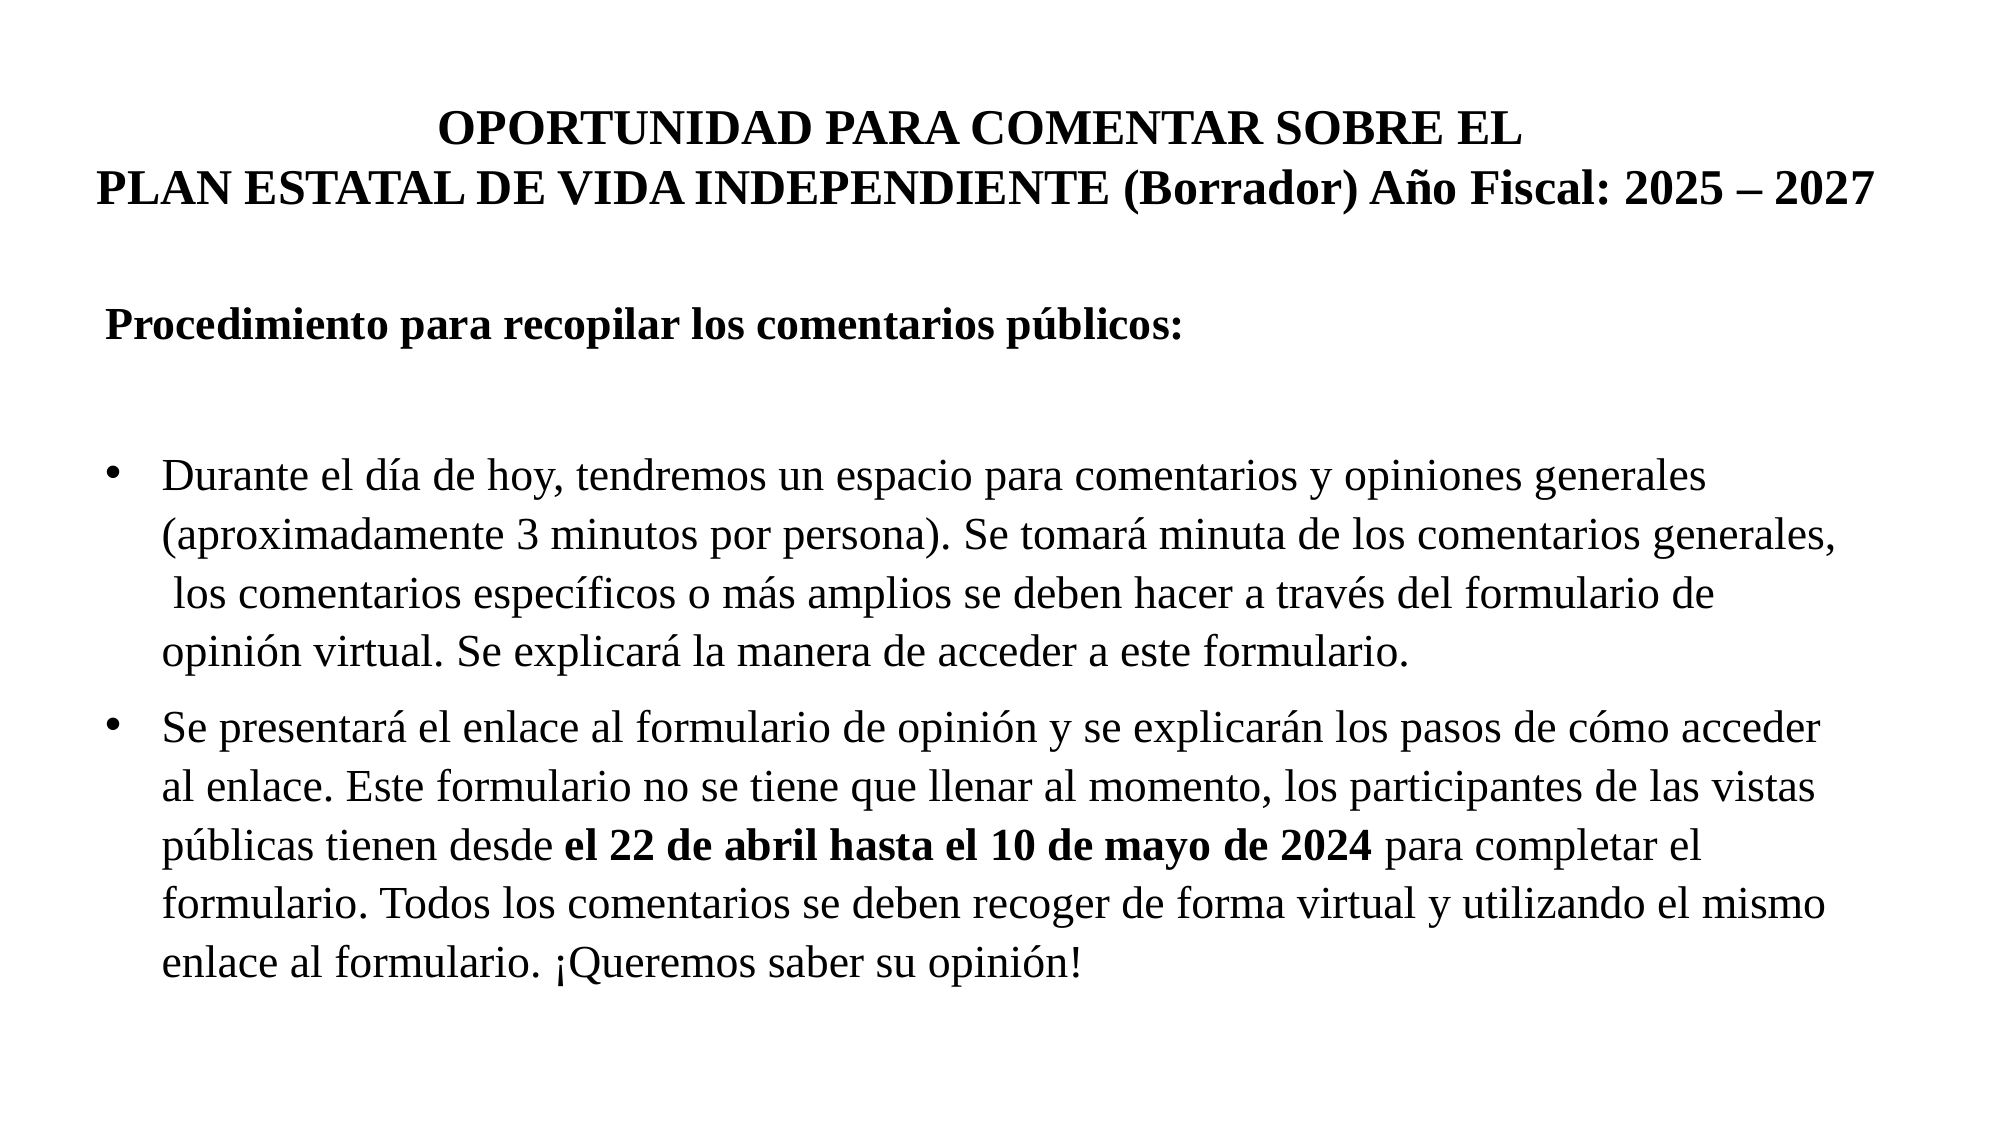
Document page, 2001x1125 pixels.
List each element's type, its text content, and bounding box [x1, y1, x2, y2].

text_box OPORTUNIDAD PARA COMENTAR SOBRE EL PLAN ESTATAL DE VIDA INDEPENDIENTE (Borrador) Año Fiscal: 2025 – 2027 [52, 86, 1920, 267]
text_box Procedimiento para recopilar los comentarios públicos: Durante el día de hoy, tendremos un espacio para comentarios y opiniones generales (aproximadamente 3 minutos por persona). Se tomará minuta de los comentarios generales, los comentarios específicos o más amplios se deben hacer a través del formulario de opinión virtual. Se explicará la manera de acceder a este formulario. Se presentará el enlace al formulario de opinión y se explicarán los pasos de cómo acceder al enlace. Este formulario no se tiene que llenar al momento, los participantes de las vistas públicas tienen desde el 22 de abril hasta el 10 de mayo de 2024 para completar el formulario. Todos los comentarios se deben recoger de forma virtual y utilizando el mismo enlace al formulario. ¡Queremos saber su opinión! [90, 282, 1863, 1124]
